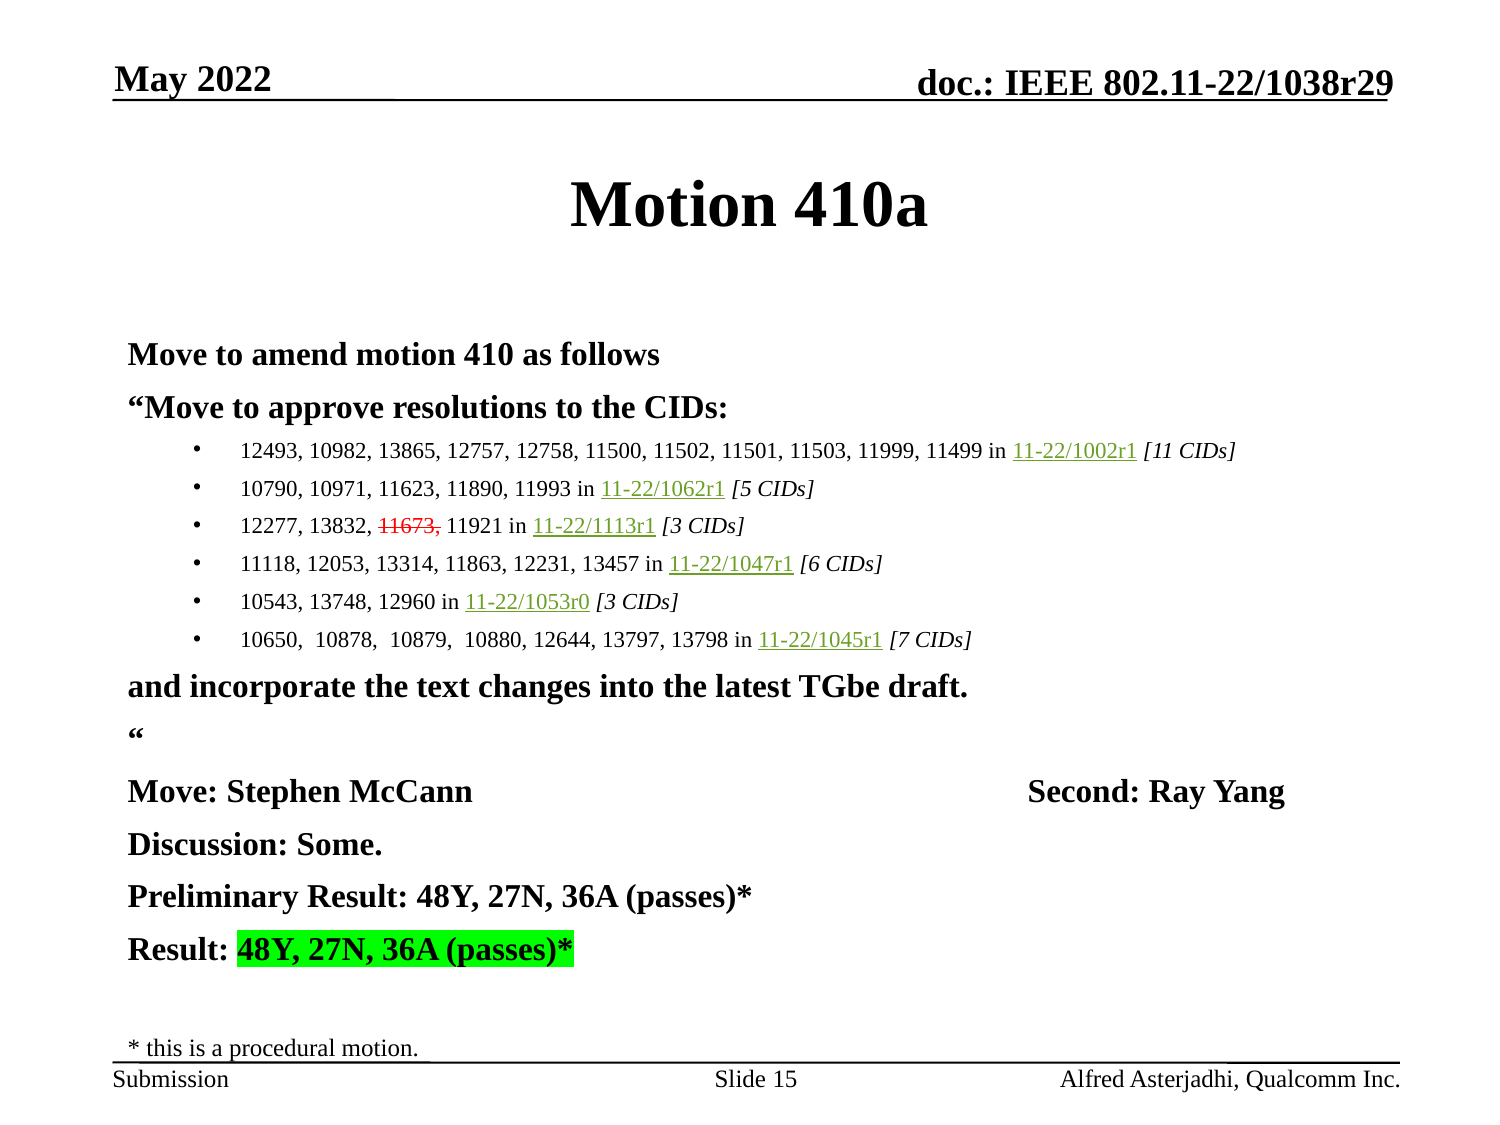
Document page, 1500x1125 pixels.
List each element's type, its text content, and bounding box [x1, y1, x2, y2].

footer Alfred Asterjadhi, Qualcomm Inc. [878, 1061, 1402, 1093]
list Move to amend motion 410 as follows “Move to approve resolutions to the CIDs: 12493, 10982, 13865, 12757, 12758, 11500, 11502, 11501, 11503, 11999, 11499 in 11-22/1002r1 [11 CIDs] 10790, 10971, 11623, 11890, 11993 in 11-22/1062r1 [5 CIDs] 12277, 13832, 11673, 11921 in 11-22/1113r1 [3 CIDs] 11118, 12053, 13314, 11863, 12231, 13457 in 11-22/1047r1 [6 CIDs] 10543, 13748, 12960 in 11-22/1053r0 [3 CIDs] 10650, 10878, 10879, 10880, 12644, 13797, 13798 in 11-22/1045r1 [7 CIDs] and incorporate the text changes into the latest TGbe draft. “ Move: Stephen McCann Second: Ray Yang Discussion: Some. Preliminary Result: 48Y, 27N, 36A (passes)* Result: 48Y, 27N, 36A (passes)* * this is a procedural motion. [112, 324, 1388, 1063]
title Motion 410a [112, 112, 1388, 288]
slide_number Slide 15 [712, 1061, 800, 1123]
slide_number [114, 54, 423, 100]
